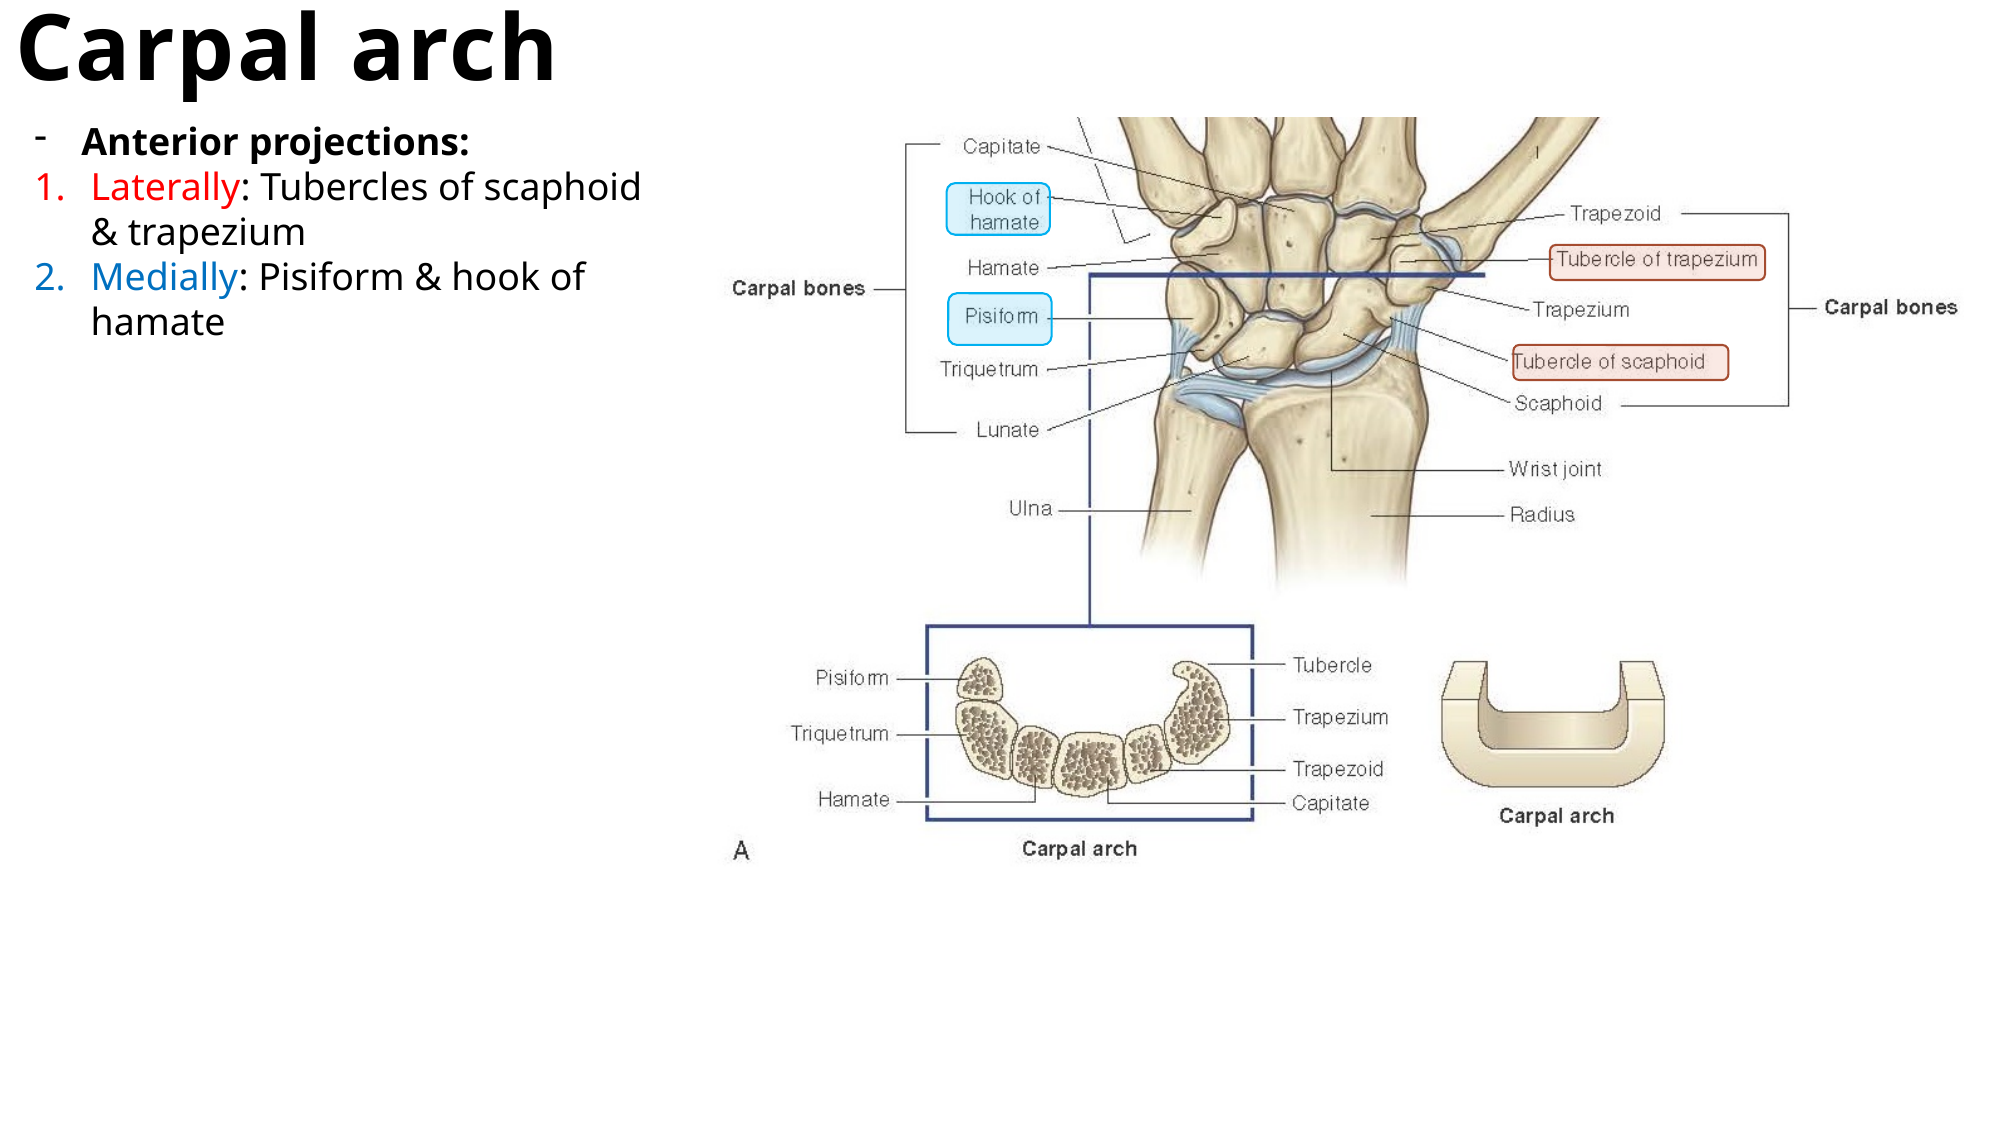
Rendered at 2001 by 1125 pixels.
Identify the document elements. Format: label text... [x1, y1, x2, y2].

picture [678, 117, 1989, 880]
slide_number Anterior projections: Laterally: Tubercles of scaphoid & trapezium Medially: Pisiform & hook of hamate [34, 117, 678, 434]
title Carpal arch [15, 0, 1342, 101]
